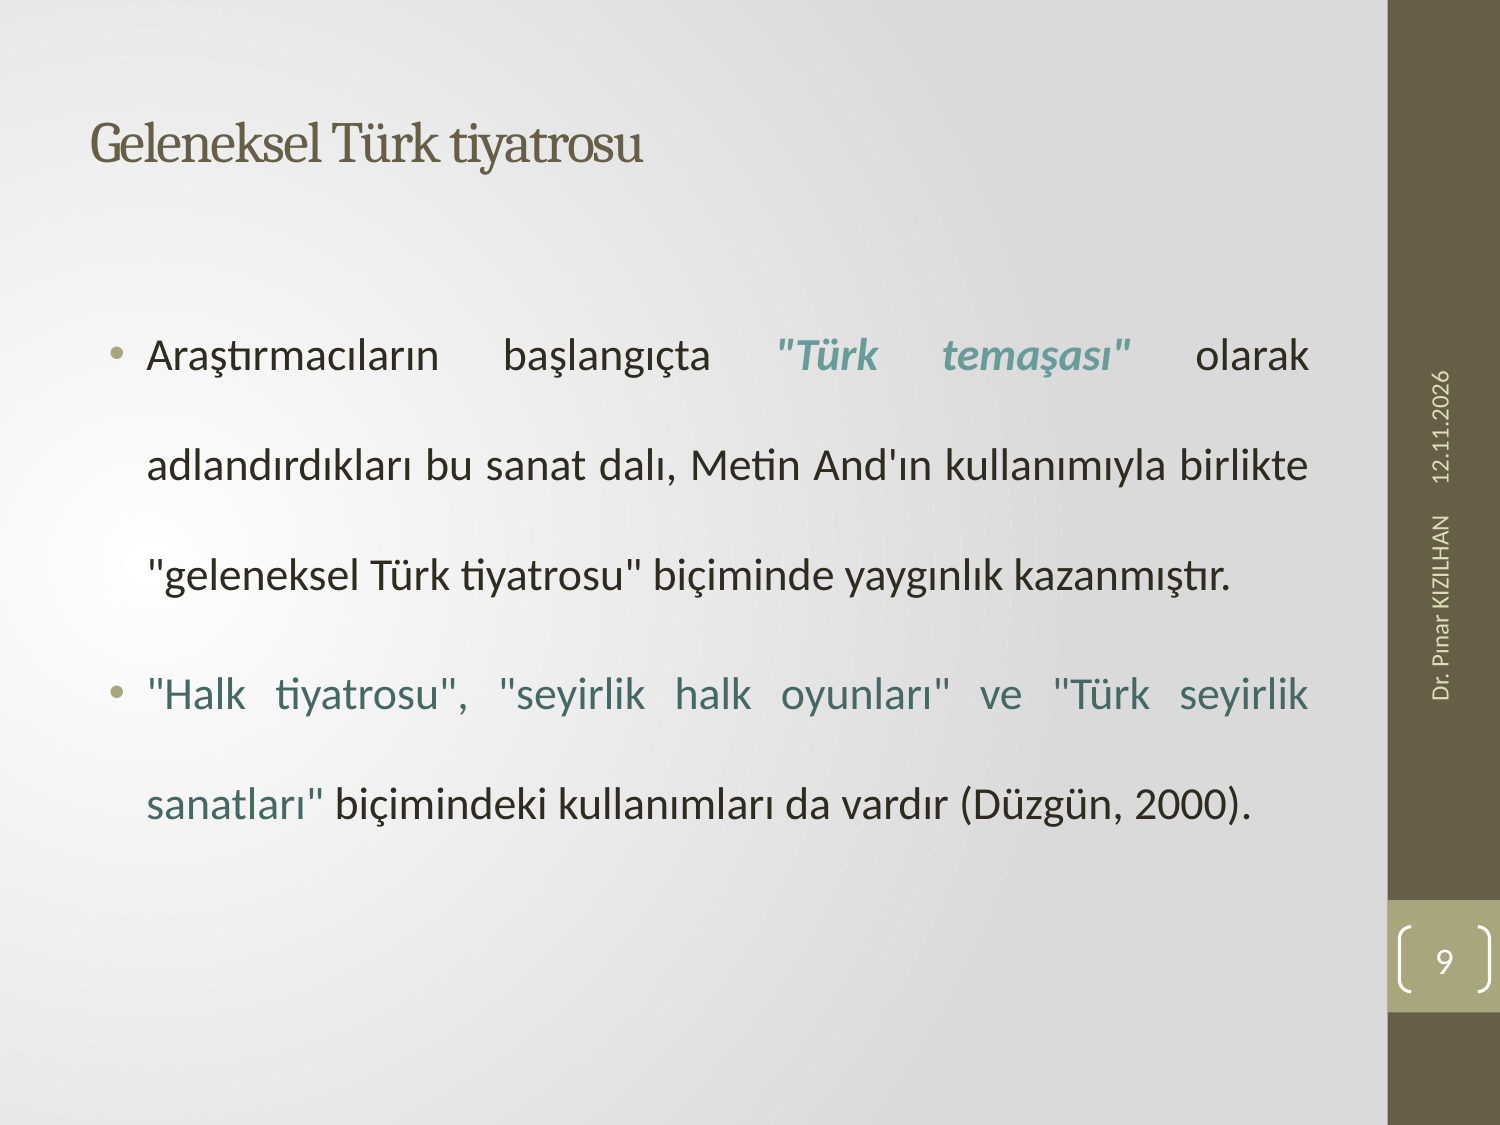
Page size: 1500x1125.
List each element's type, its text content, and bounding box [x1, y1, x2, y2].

footer Dr. Pınar KIZILHAN [1408, 500, 1469, 889]
list Araştırmacıların başlangıçta "Türk temaşası" olarak adlandırdıkları bu sanat dalı, Metin And'ın kullanımıyla birlikte "geleneksel Türk tiyatrosu" biçiminde yaygınlık kazanmıştır. "Halk tiyatrosu", "seyirlik halk oyunları" ve "Türk seyirlik sanatları" biçimindeki kullanımları da vardır (Düzgün, 2000). [75, 262, 1325, 1050]
slide_number 9 [1397, 925, 1492, 994]
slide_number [1408, 100, 1469, 500]
title Geleneksel Türk tiyatrosu [75, 45, 1325, 233]
